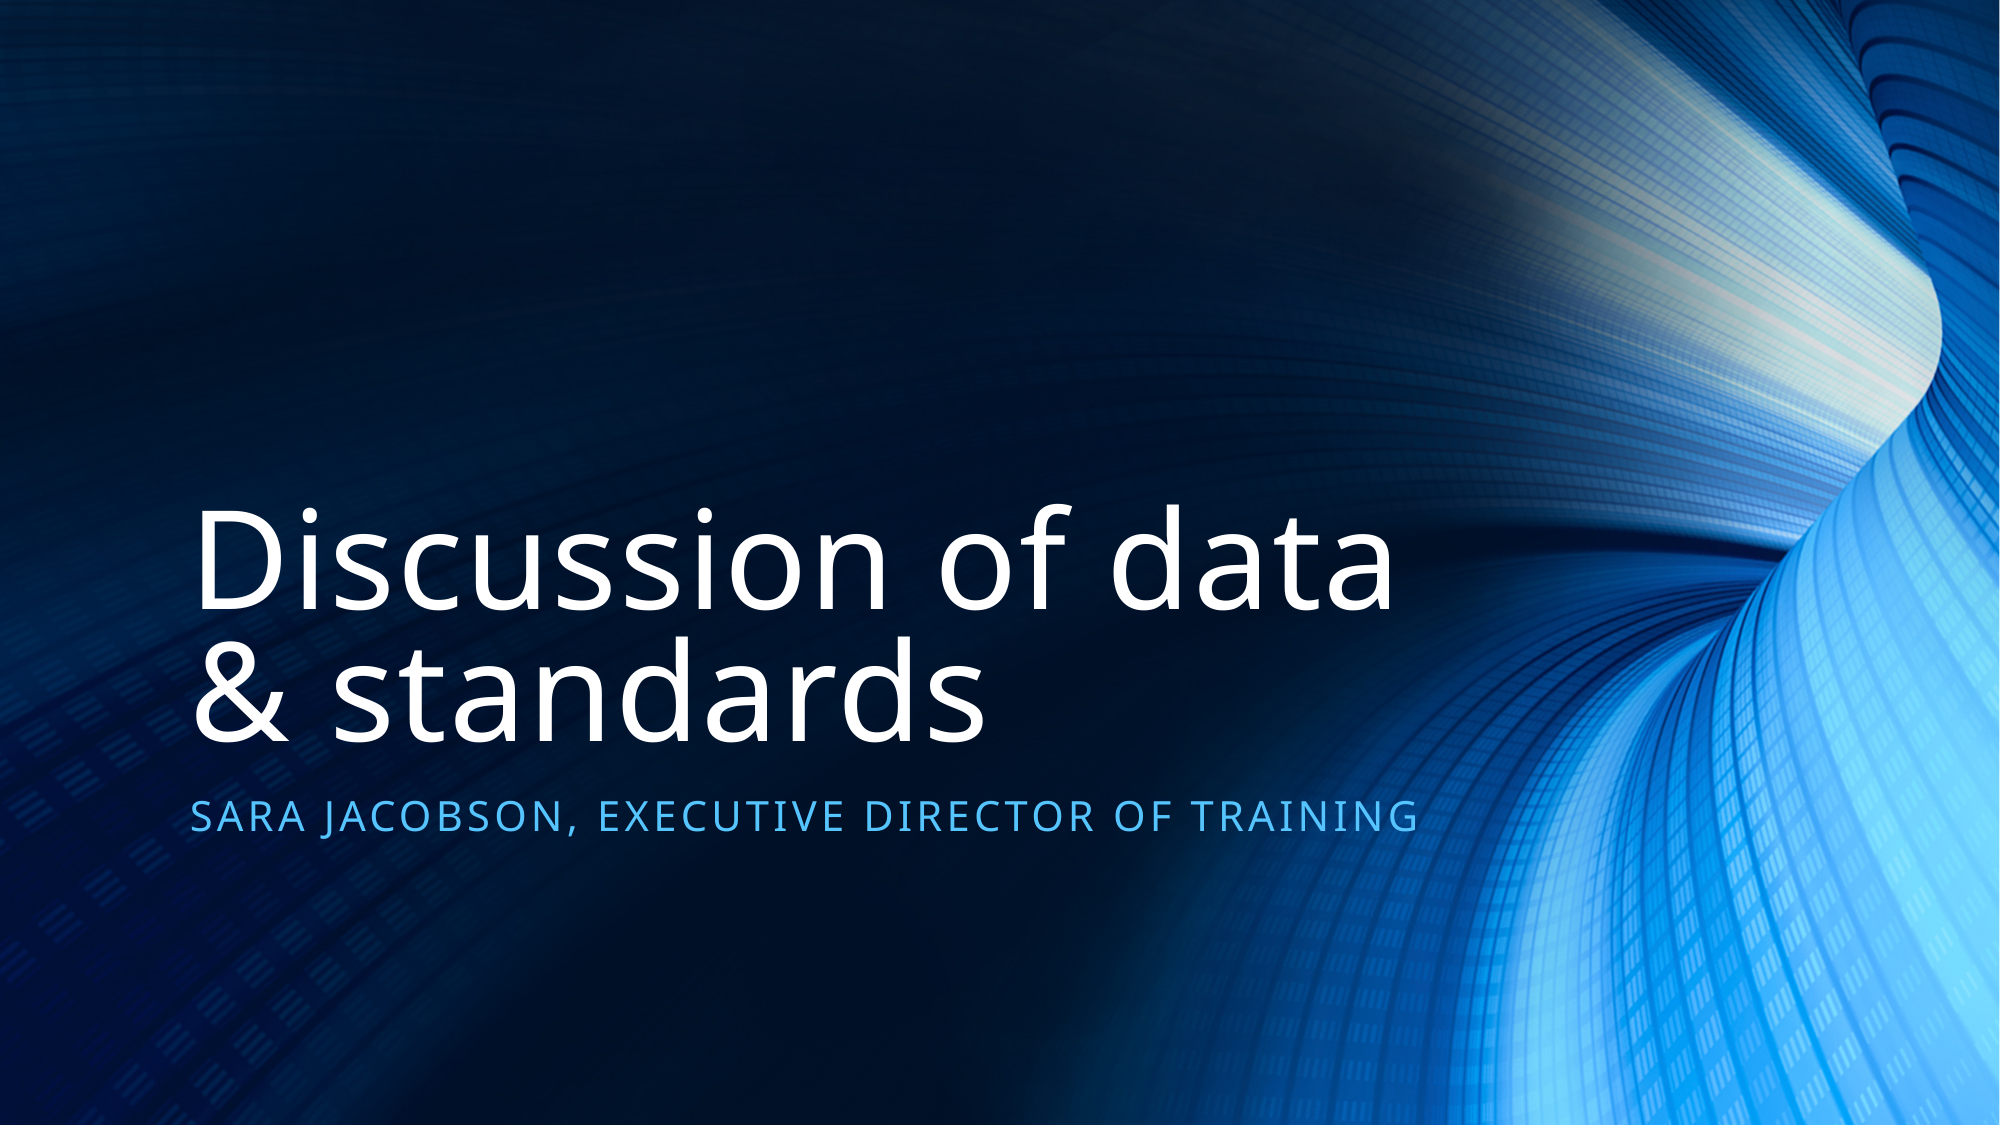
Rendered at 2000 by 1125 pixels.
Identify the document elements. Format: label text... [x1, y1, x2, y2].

title Discussion of data & standards [174, 299, 1525, 775]
picture [0, 0, 2000, 1125]
subtitle Sara Jacobson, executive director of training [174, 787, 1525, 988]
